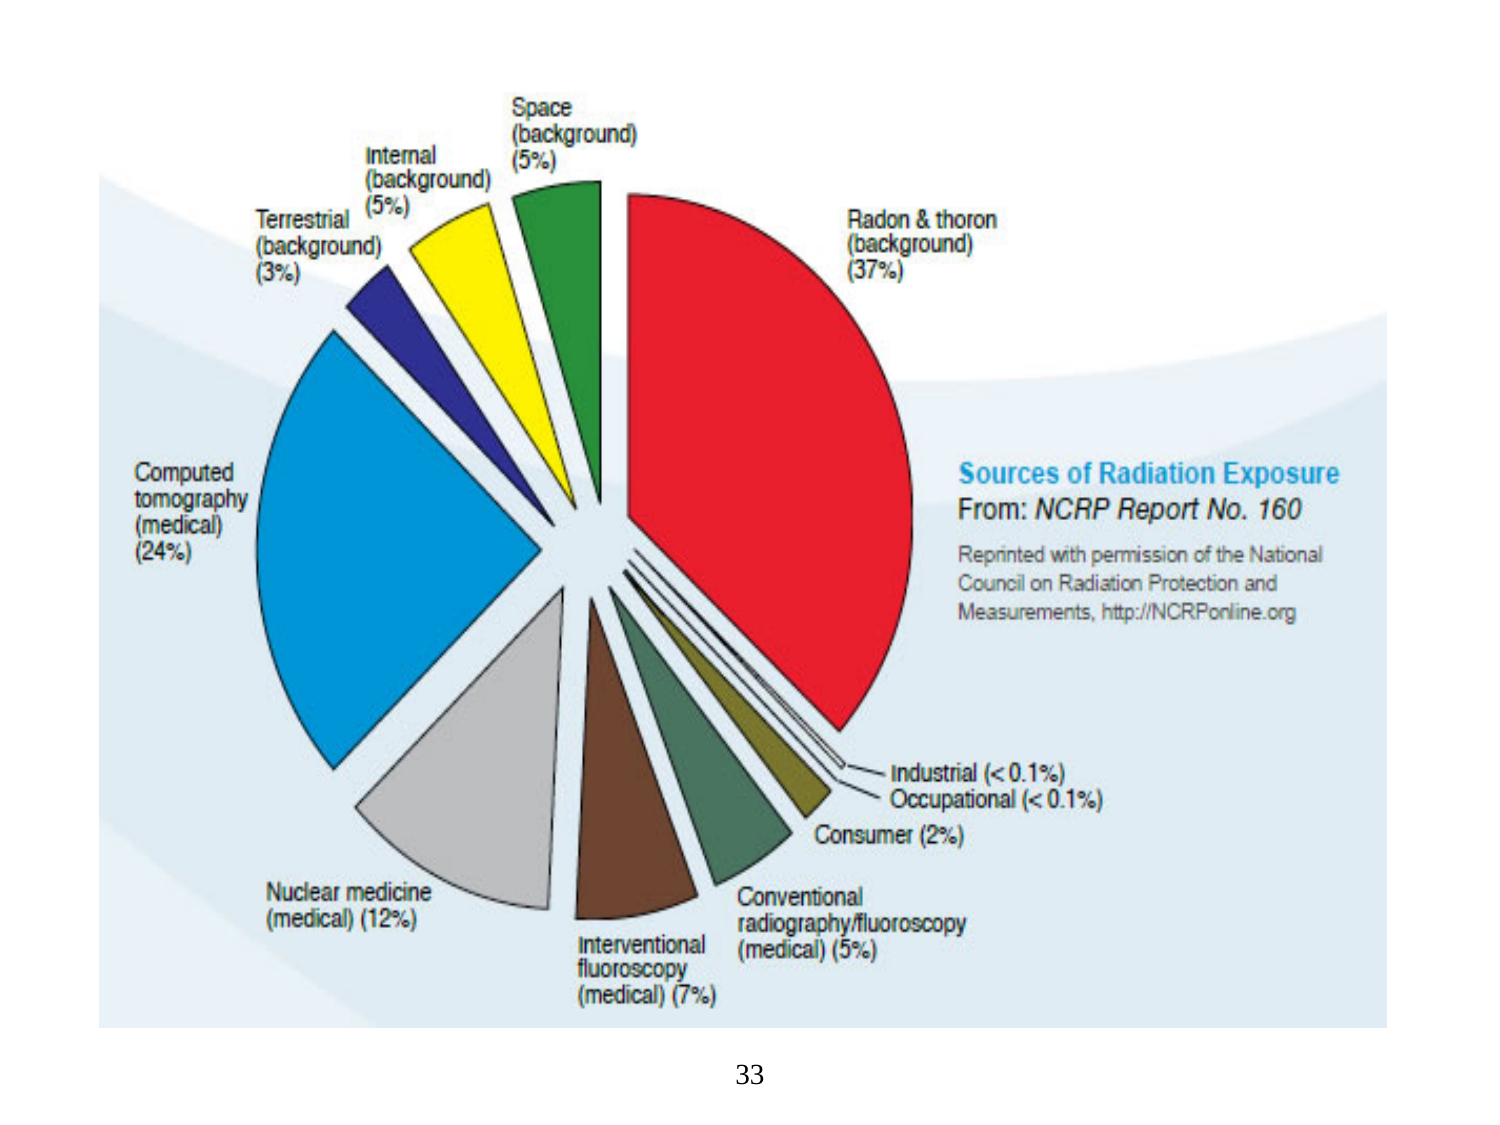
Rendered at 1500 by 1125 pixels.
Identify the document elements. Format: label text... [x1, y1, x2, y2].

footer 33 [512, 1042, 988, 1103]
picture [99, 74, 1388, 1028]
